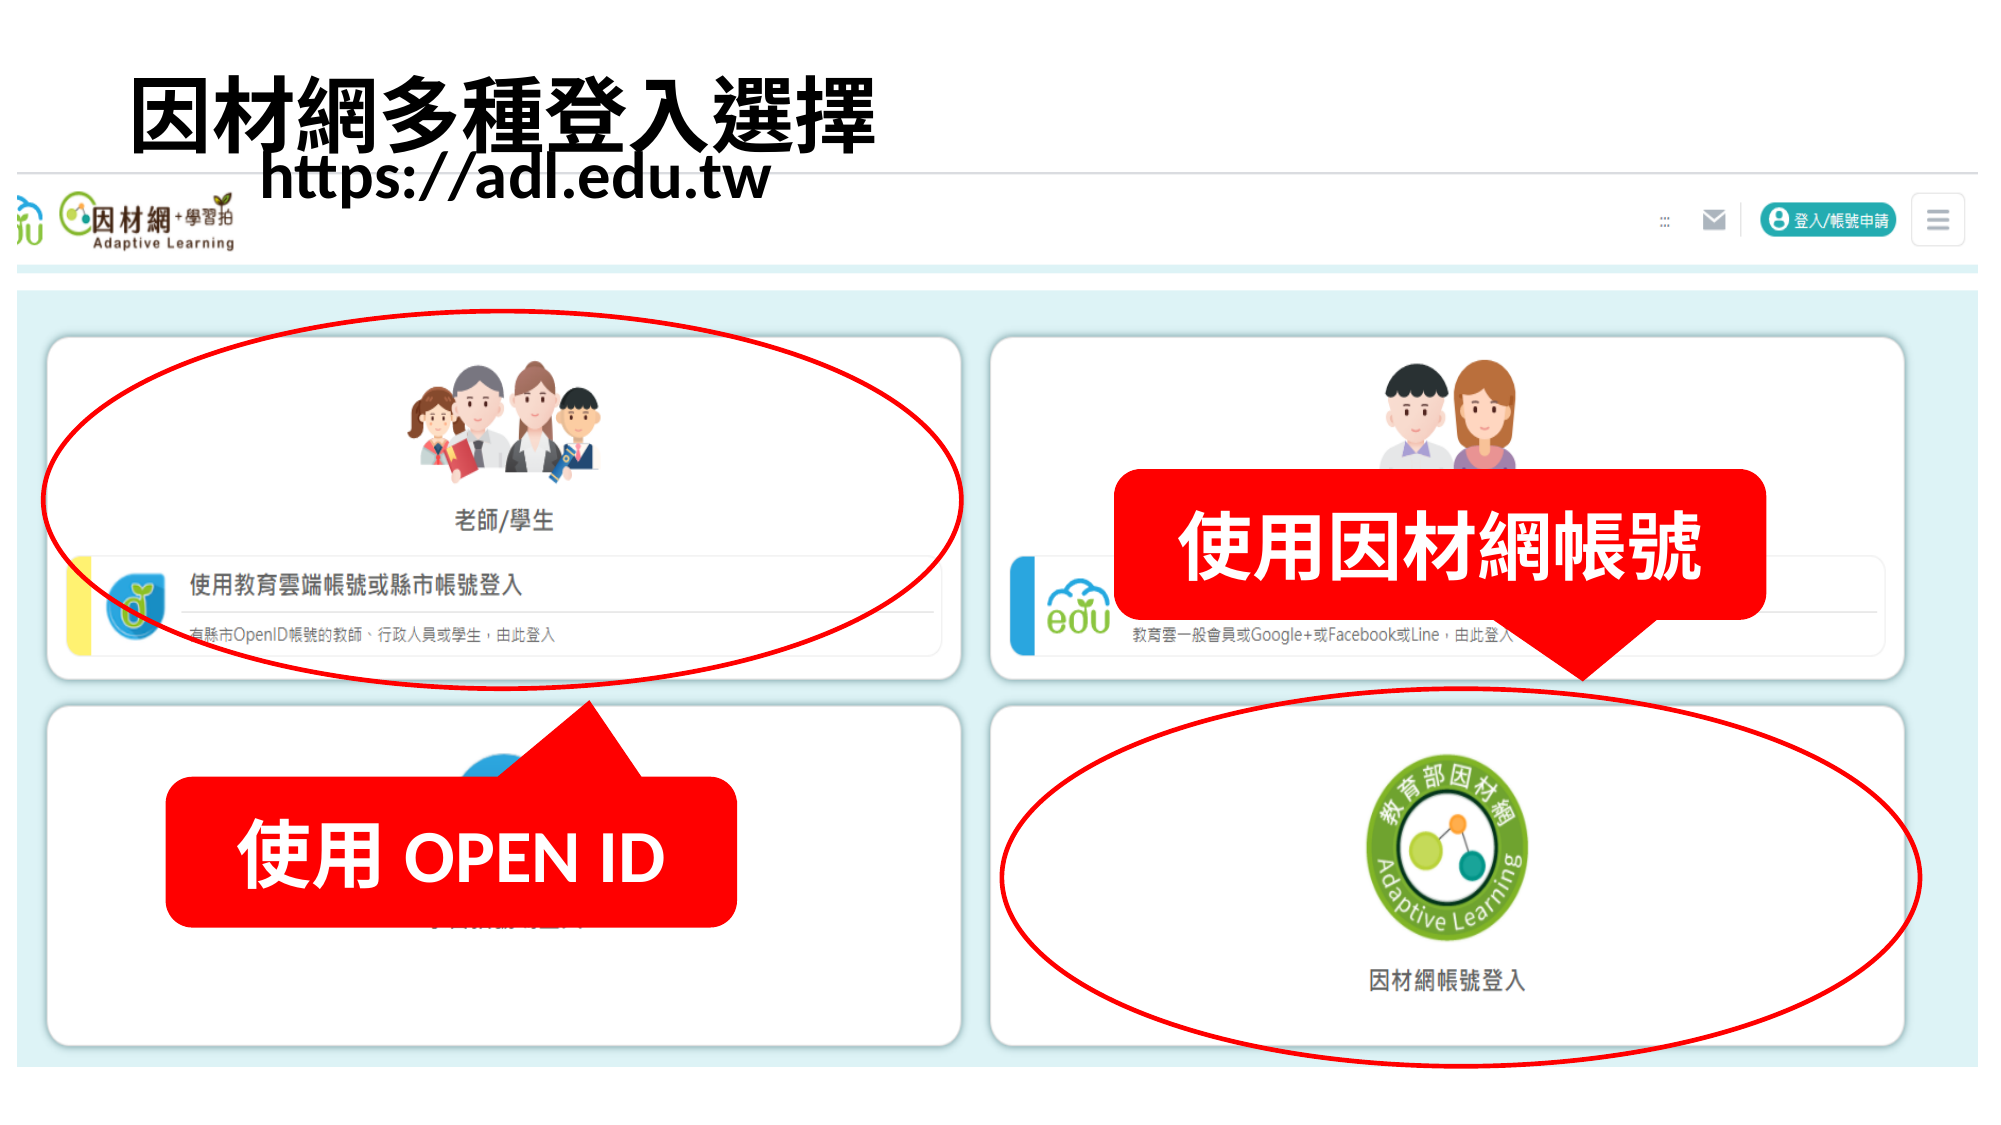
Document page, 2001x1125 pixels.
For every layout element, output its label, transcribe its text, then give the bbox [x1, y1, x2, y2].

text_box https://adl.edu.tw [245, 124, 788, 172]
title 因材網多種登入選擇 [113, 10, 1809, 172]
picture [17, 172, 1978, 1067]
